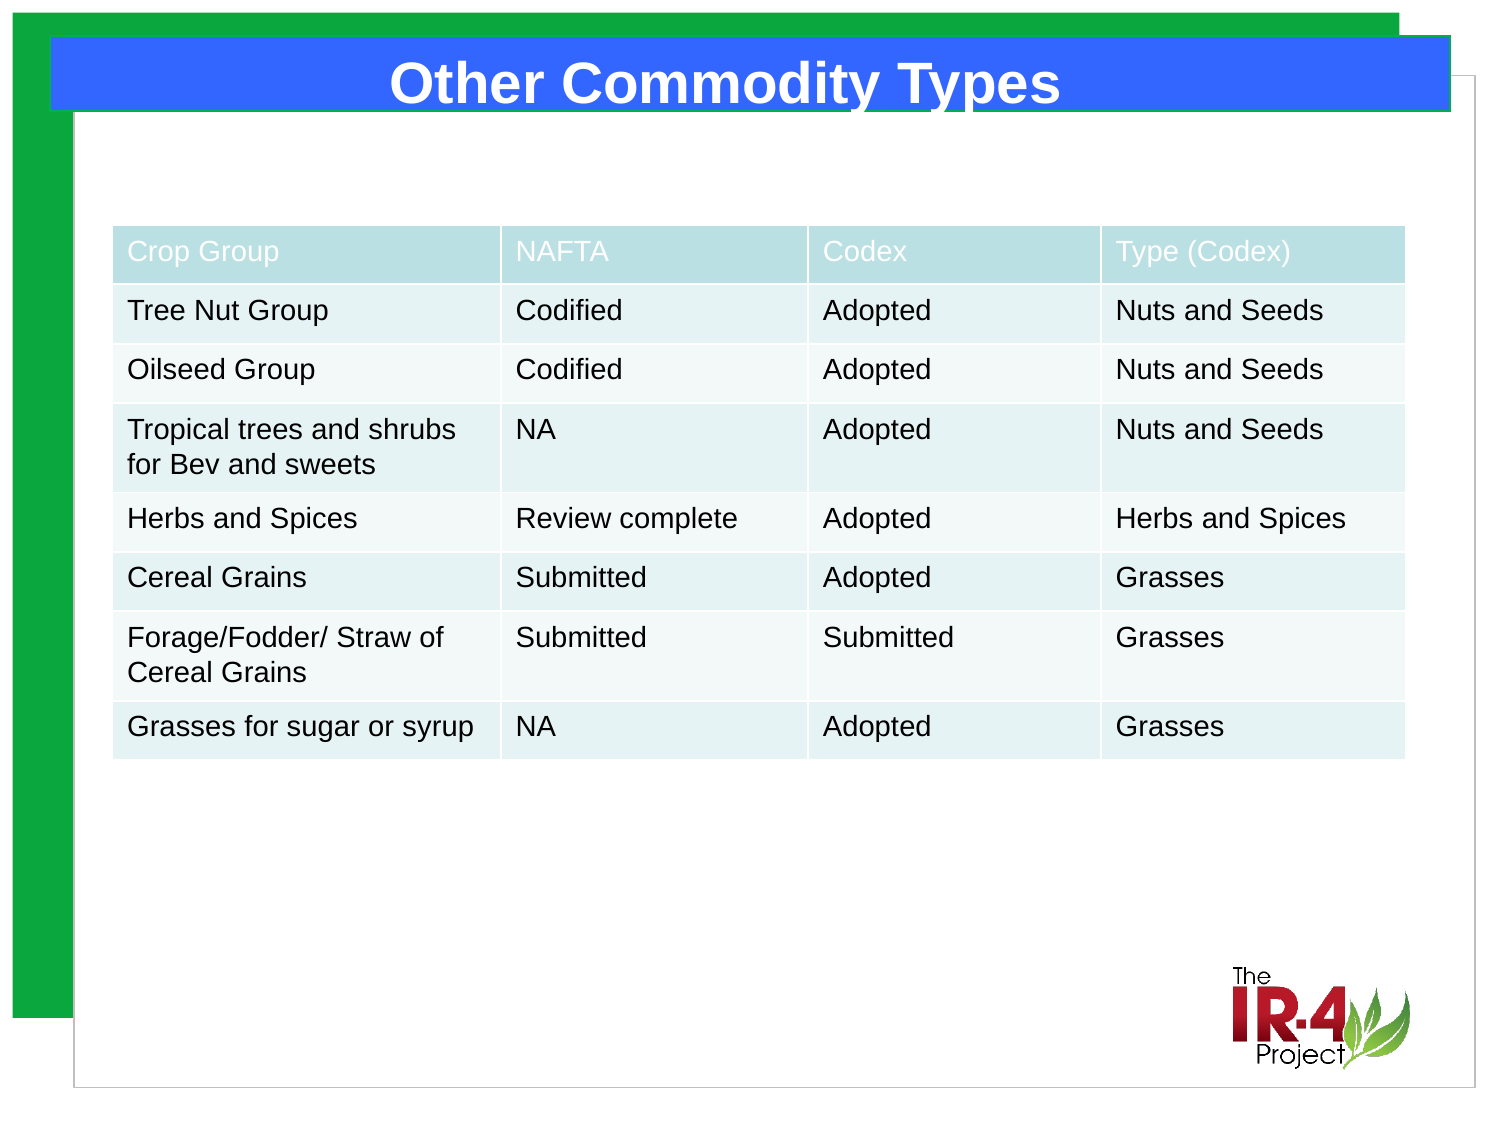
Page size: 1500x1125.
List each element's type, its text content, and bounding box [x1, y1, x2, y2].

table_cell Codified [502, 285, 807, 343]
table_header Type (Codex) [1102, 226, 1405, 283]
table_cell Adopted [809, 404, 1100, 492]
table_header Crop Group [113, 226, 500, 283]
table_cell Grasses [1102, 702, 1405, 759]
table_cell Grasses for sugar or syrup [113, 702, 500, 759]
table_cell Adopted [809, 345, 1100, 402]
text_box Other Commodity Types [375, 37, 1111, 123]
table_header NAFTA [502, 226, 807, 283]
picture [1233, 967, 1410, 1070]
table_cell Adopted [809, 702, 1100, 759]
table_cell Cereal Grains [113, 553, 500, 610]
table_cell Codified [502, 345, 807, 402]
table_cell Herbs and Spices [1102, 493, 1405, 551]
table_cell Forage/Fodder/ Straw of Cereal Grains [113, 612, 500, 700]
table_cell Adopted [809, 493, 1100, 551]
table_cell NA [502, 702, 807, 759]
table_cell Nuts and Seeds [1102, 345, 1405, 402]
table_header Codex [809, 226, 1100, 283]
table_cell Adopted [809, 285, 1100, 343]
table_cell Oilseed Group [113, 345, 500, 402]
table_cell Adopted [809, 553, 1100, 610]
table_cell NA [502, 404, 807, 492]
table_cell Herbs and Spices [113, 493, 500, 551]
table_cell Submitted [809, 612, 1100, 700]
table_cell Tree Nut Group [113, 285, 500, 343]
table_cell Nuts and Seeds [1102, 285, 1405, 343]
table_cell Grasses [1102, 553, 1405, 610]
table_cell Grasses [1102, 612, 1405, 700]
table_cell Submitted [502, 612, 807, 700]
table_cell Nuts and Seeds [1102, 404, 1405, 492]
table_cell Submitted [502, 553, 807, 610]
table_cell Tropical trees and shrubs for Bev and sweets [113, 404, 500, 492]
table_cell Review complete [502, 493, 807, 551]
